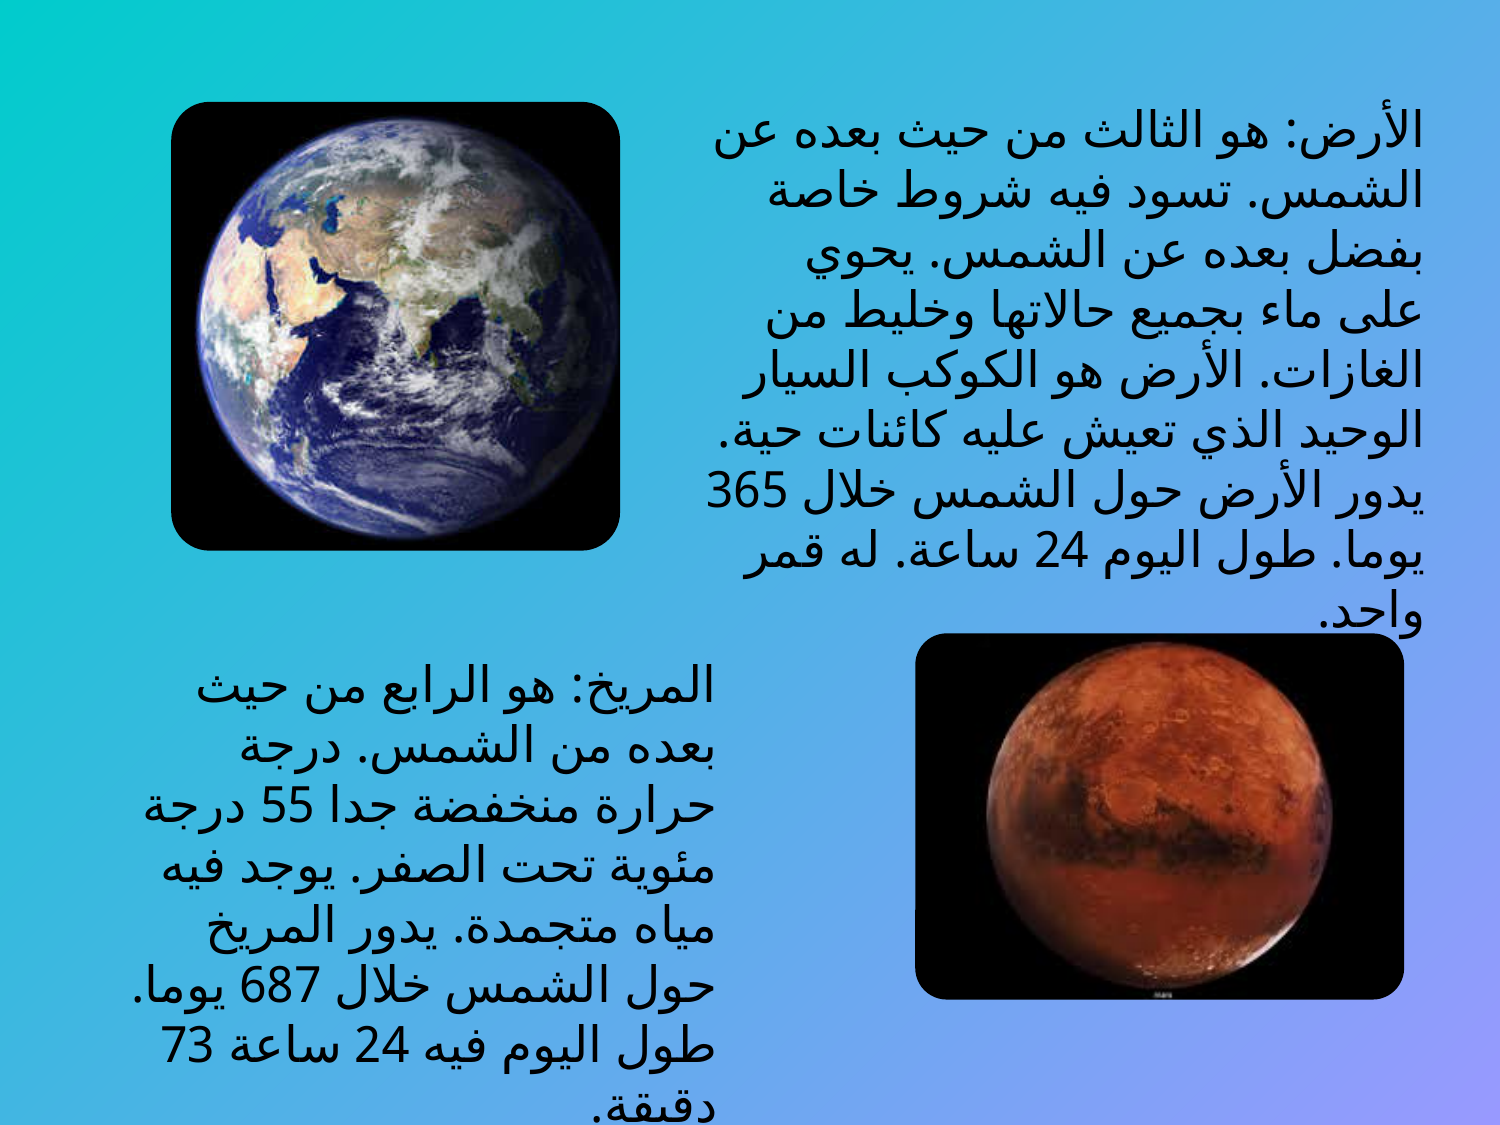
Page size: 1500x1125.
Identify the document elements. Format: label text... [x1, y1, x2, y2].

text_box المريخ: هو الرابع من حيث بعده من الشمس. درجة حرارة منخفضة جدا 55 درجة مئوية تحت الصفر. يوجد فيه مياه متجمدة. يدور المريخ حول الشمس خلال 687 يوما. طول اليوم فيه 24 ساعة 73 دقيقة. [112, 645, 733, 1125]
picture [170, 101, 621, 551]
text_box الأرض: هو الثالث من حيث بعده عن الشمس. تسود فيه شروط خاصة بفضل بعده عن الشمس. يحوي على ماء بجميع حالاتها وخليط من الغازات. الأرض هو الكوكب السيار الوحيد الذي تعيش عليه كائنات حية. يدور الأرض حول الشمس خلال 365 يوما. طول اليوم 24 ساعة. له قمر واحد. [690, 89, 1441, 645]
picture [915, 633, 1405, 1000]
